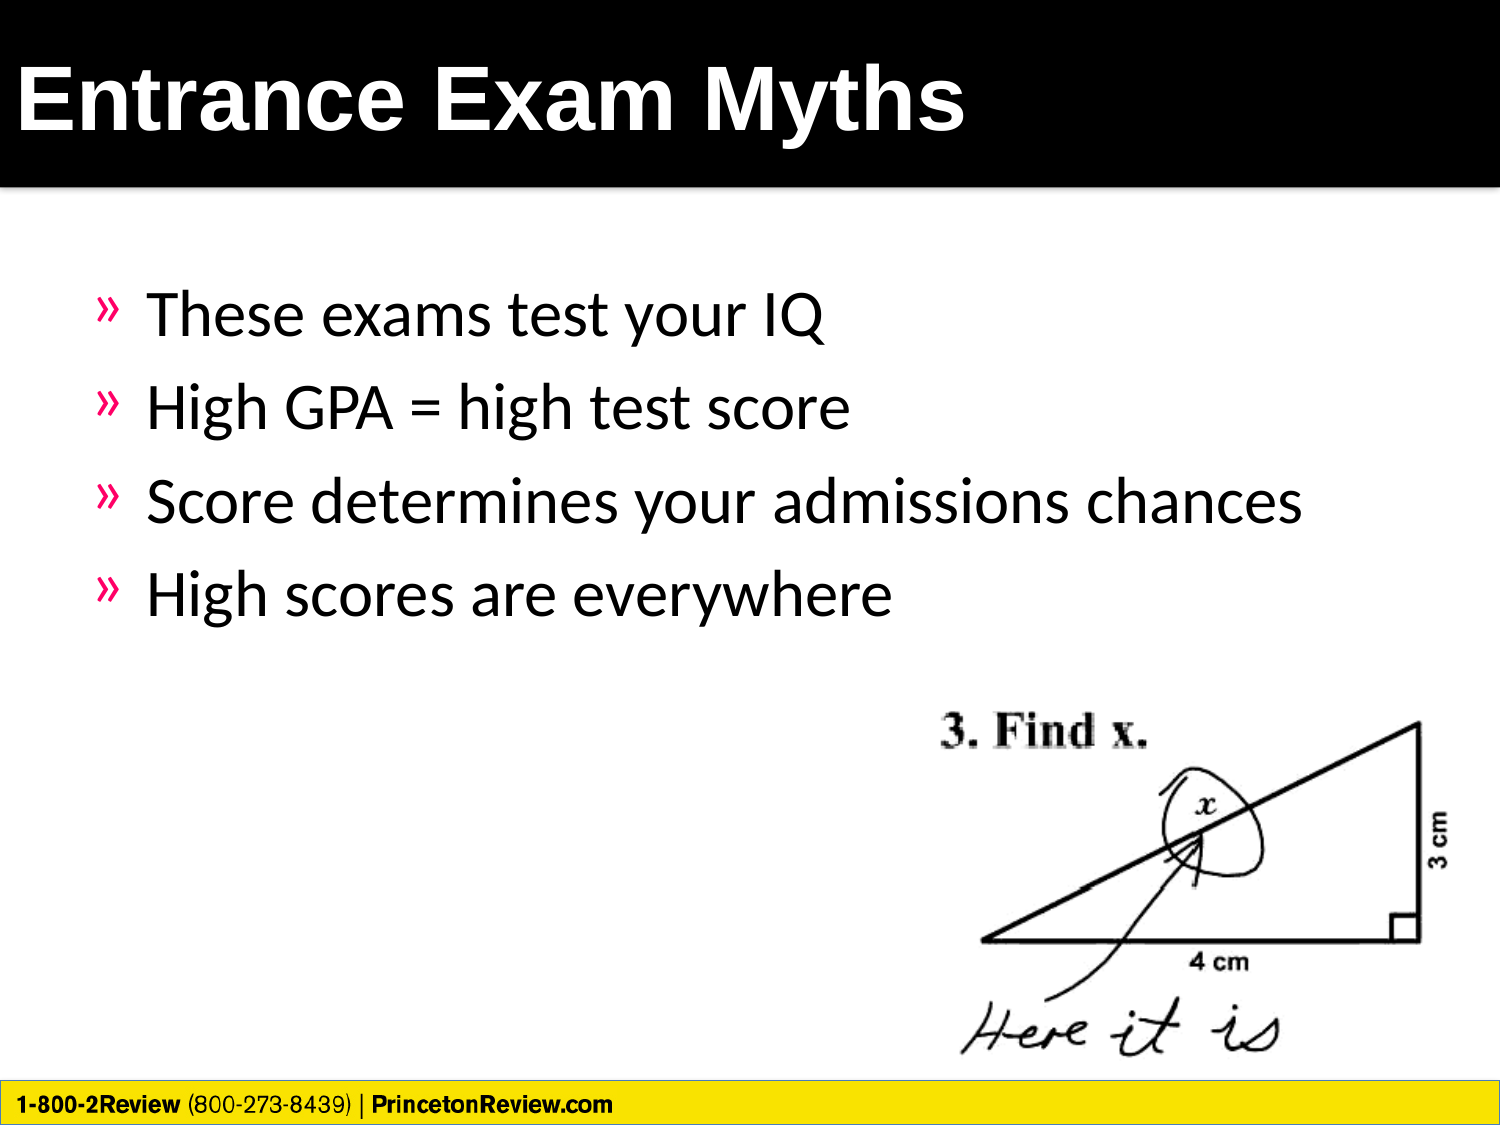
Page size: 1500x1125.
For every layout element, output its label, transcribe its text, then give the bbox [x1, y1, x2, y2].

picture [14, 1086, 617, 1121]
list These exams test your IQ High GPA = high test score Score determines your admissions chances High scores are everywhere [75, 262, 1425, 1005]
picture [924, 699, 1460, 1076]
title Entrance Exam Myths [0, 0, 1425, 188]
